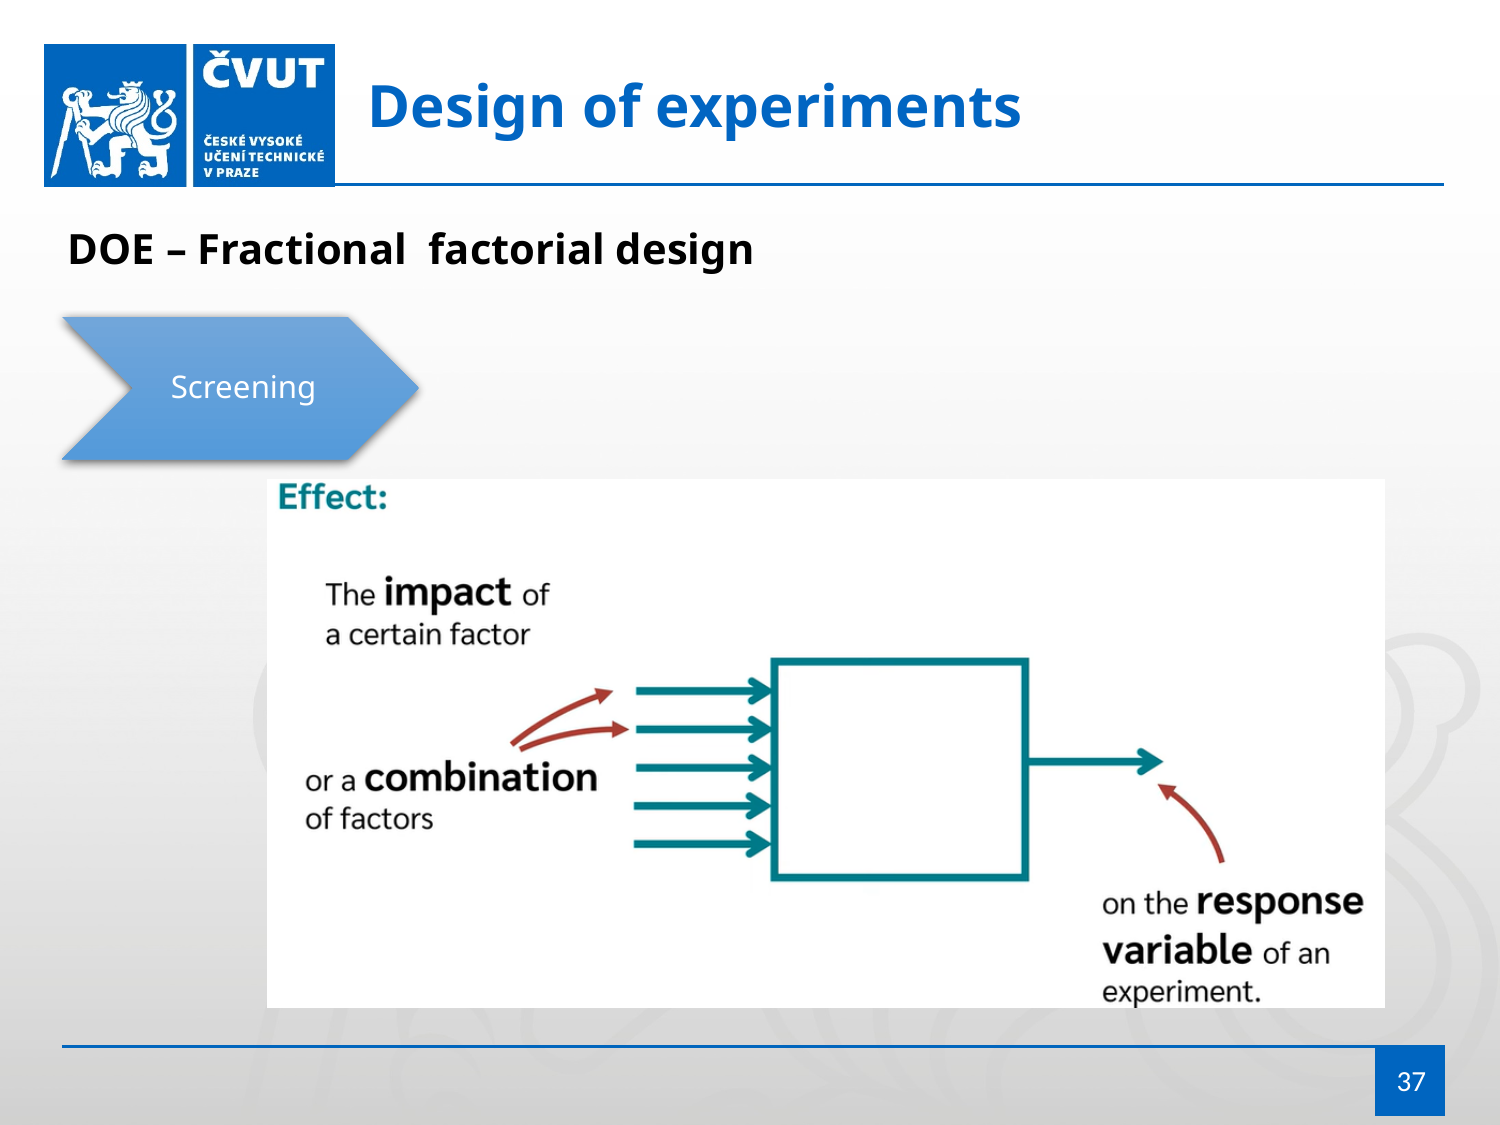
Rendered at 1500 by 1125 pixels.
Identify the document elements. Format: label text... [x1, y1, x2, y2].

text_box Design of experiments [352, 61, 1444, 173]
text_box [377, 242, 1415, 883]
text_box [1376, 1049, 1444, 1116]
text_box Screening [61, 316, 377, 460]
text_box [457, 964, 1448, 1049]
text_box 37 [1377, 1055, 1445, 1105]
text_box [427, 222, 1464, 964]
picture [0, 0, 1500, 1125]
subtitle DOE – Fractional factorial design [22, 215, 1481, 1038]
